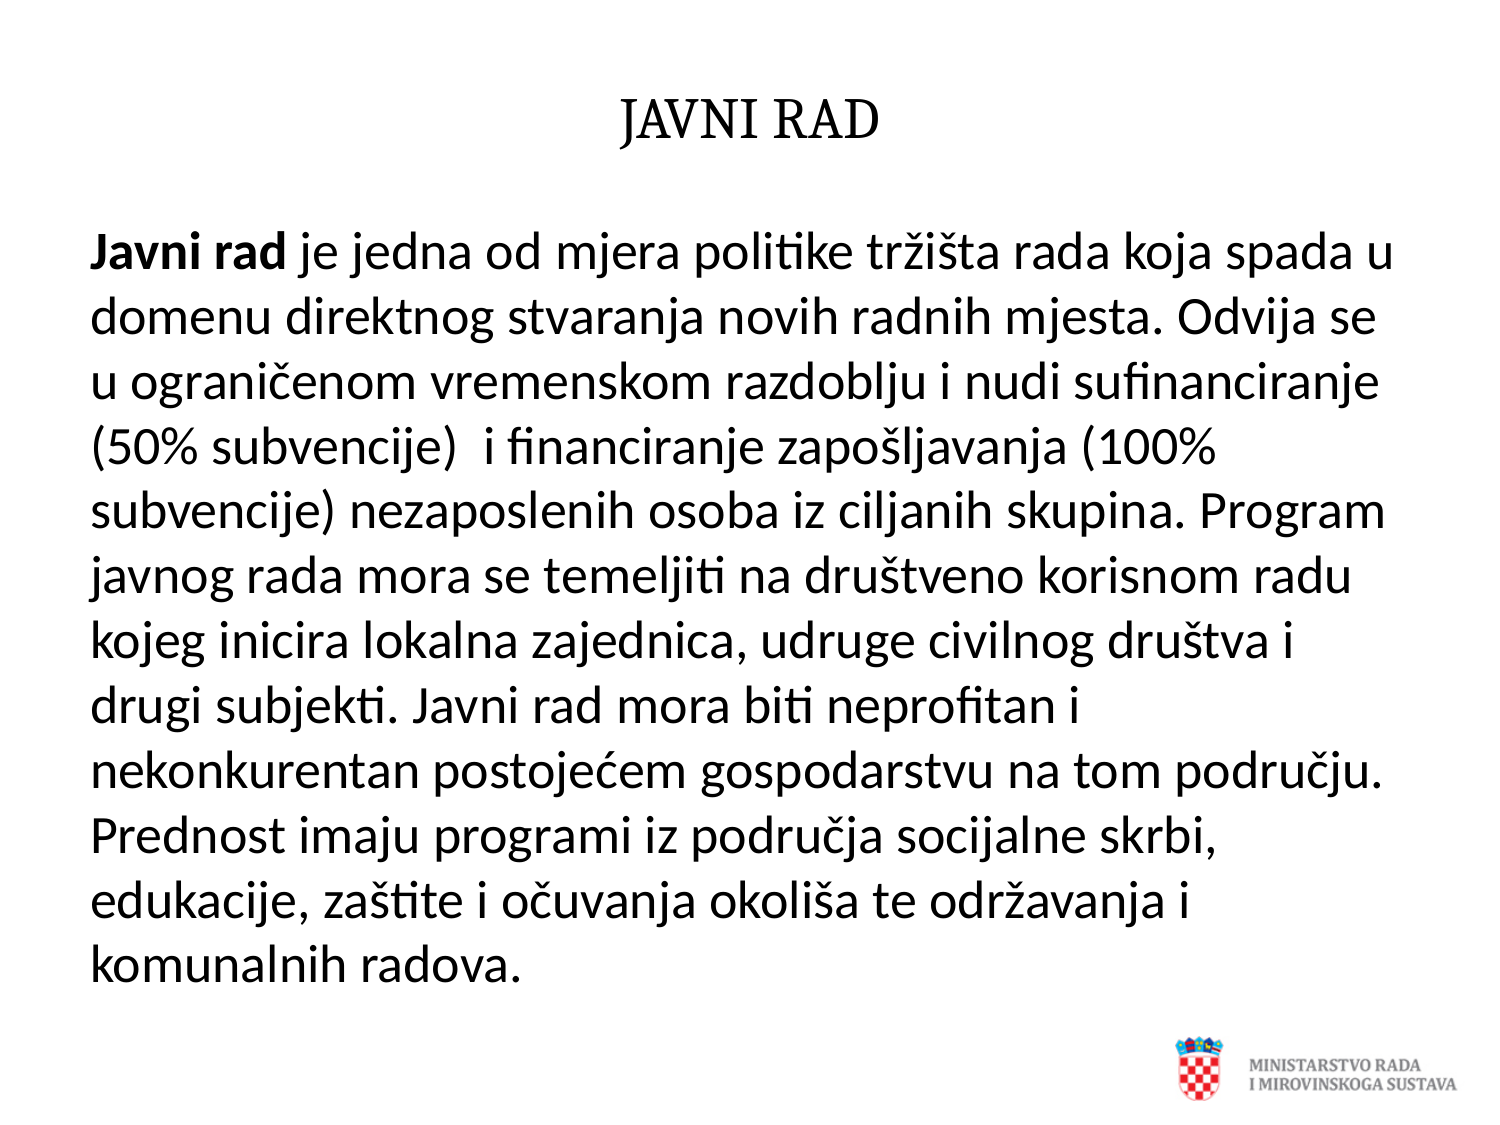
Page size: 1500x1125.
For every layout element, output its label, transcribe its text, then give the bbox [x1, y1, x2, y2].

list Javni rad je jedna od mjera politike tržišta rada koja spada u domenu direktnog stvaranja novih radnih mjesta. Odvija se u ograničenom vremenskom razdoblju i nudi sufinanciranje (50% subvencije) i financiranje zapošljavanja (100% subvencije) nezaposlenih osoba iz ciljanih skupina. Program javnog rada mora se temeljiti na društveno korisnom radu kojeg inicira lokalna zajednica, udruge civilnog društva i drugi subjekti. Javni rad mora biti neprofitan i nekonkurentan postojećem gospodarstvu na tom području. Prednost imaju programi iz područja socijalne skrbi, edukacije, zaštite i očuvanja okoliša te održavanja i komunalnih radova. [75, 208, 1425, 1005]
title JAVNI RAD [75, 45, 1425, 185]
picture [1175, 1035, 1476, 1101]
